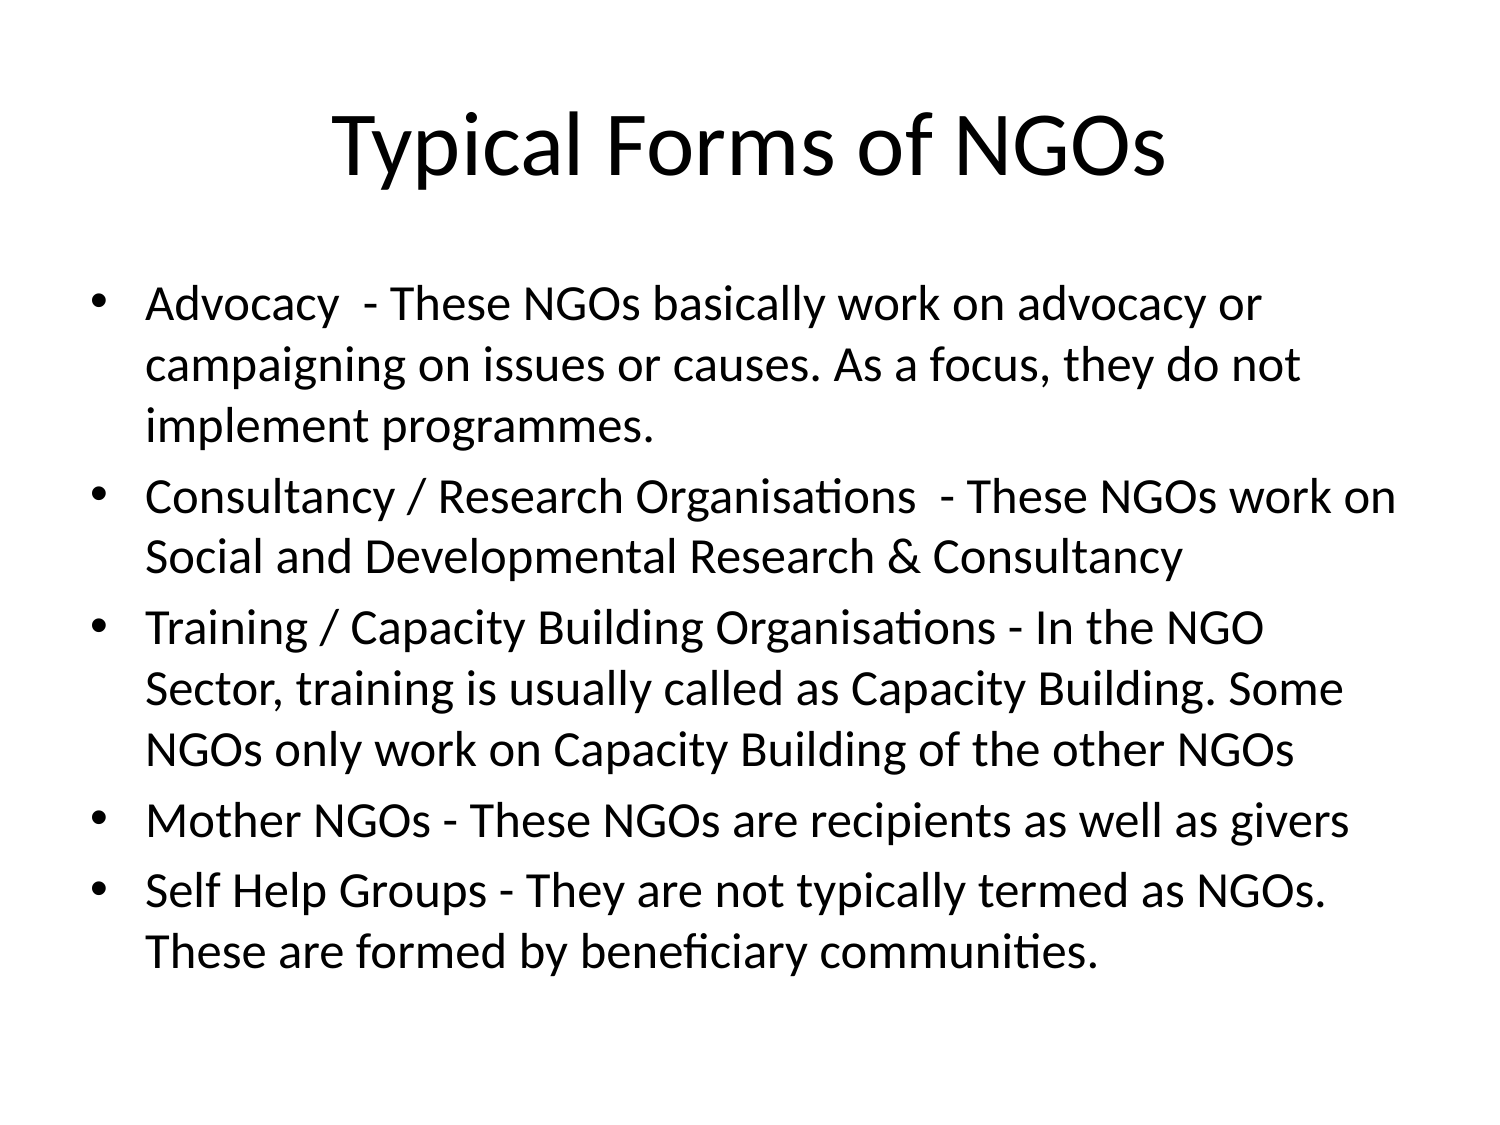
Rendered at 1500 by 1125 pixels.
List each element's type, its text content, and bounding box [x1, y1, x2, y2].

title Typical Forms of NGOs [75, 45, 1425, 233]
list Advocacy - These NGOs basically work on advocacy or campaigning on issues or causes. As a focus, they do not implement programmes. Consultancy / Research Organisations - These NGOs work on Social and Developmental Research & Consultancy Training / Capacity Building Organisations - In the NGO Sector, training is usually called as Capacity Building. Some NGOs only work on Capacity Building of the other NGOs Mother NGOs - These NGOs are recipients as well as givers Self Help Groups - They are not typically termed as NGOs. These are formed by beneficiary communities. [75, 262, 1425, 1005]
